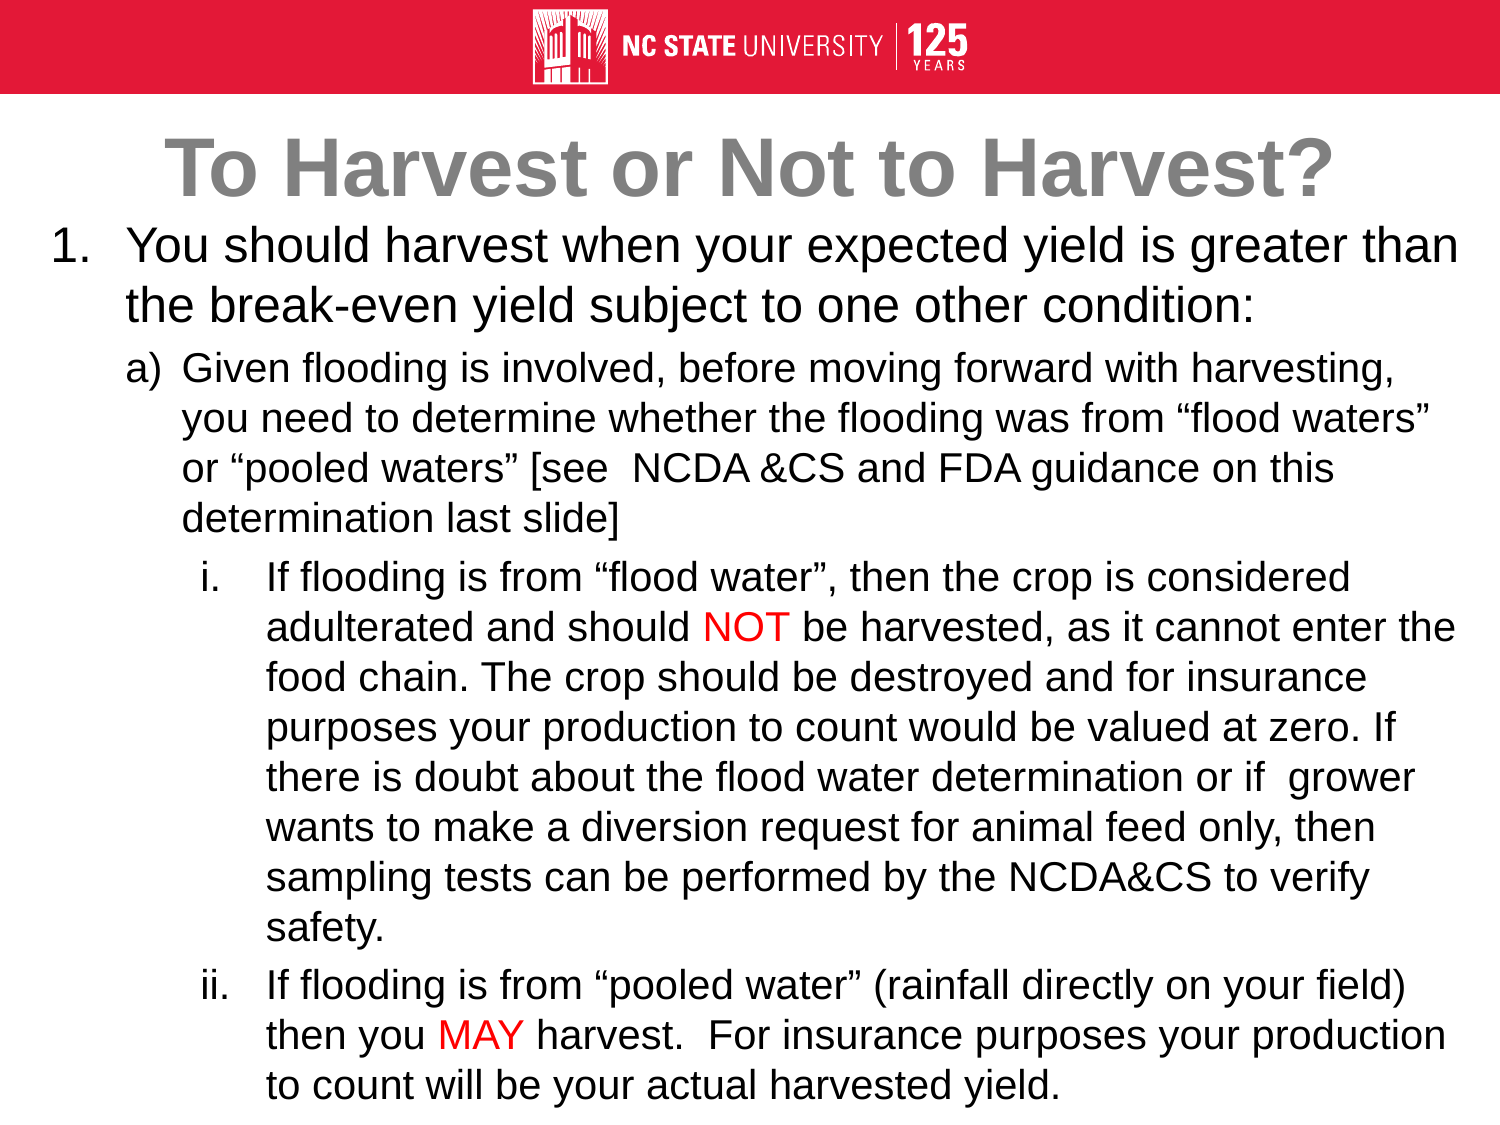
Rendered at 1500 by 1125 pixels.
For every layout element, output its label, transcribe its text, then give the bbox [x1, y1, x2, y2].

list You should harvest when your expected yield is greater than the break-even yield subject to one other condition: Given flooding is involved, before moving forward with harvesting, you need to determine whether the flooding was from “flood waters” or “pooled waters” [see NCDA &CS and FDA guidance on this determination last slide] If flooding is from “flood water”, then the crop is considered adulterated and should NOT be harvested, as it cannot enter the food chain. The crop should be destroyed and for insurance purposes your production to count would be valued at zero. If there is doubt about the flood water determination or if grower wants to make a diversion request for animal feed only, then sampling tests can be performed by the NCDA&CS to verify safety. If flooding is from “pooled water” (rainfall directly on your field) then you MAY harvest. For insurance purposes your production to count will be your actual harvested yield. [50, 205, 1462, 1056]
title To Harvest or Not to Harvest? [75, 113, 1427, 205]
